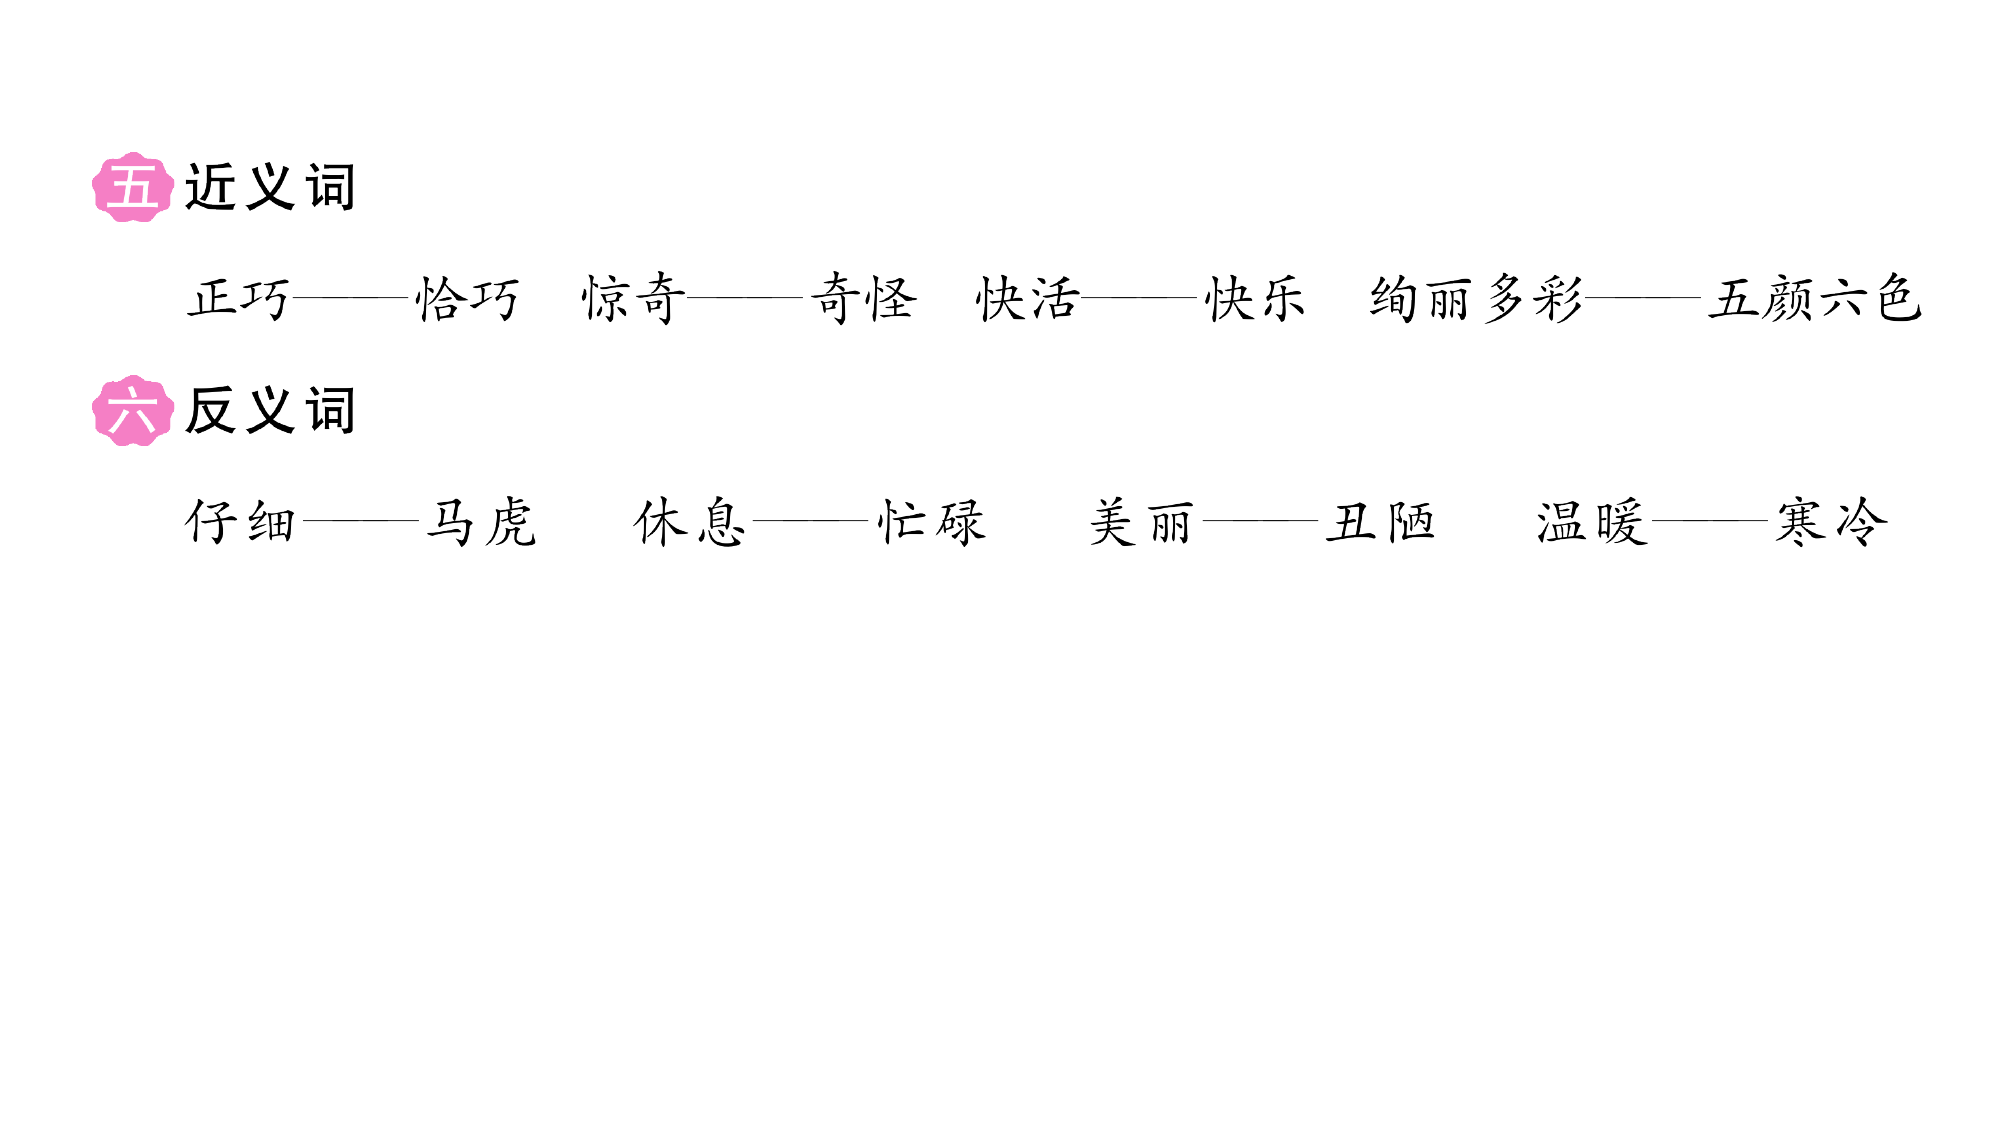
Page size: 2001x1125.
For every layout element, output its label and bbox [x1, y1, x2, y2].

picture [88, 118, 1979, 590]
